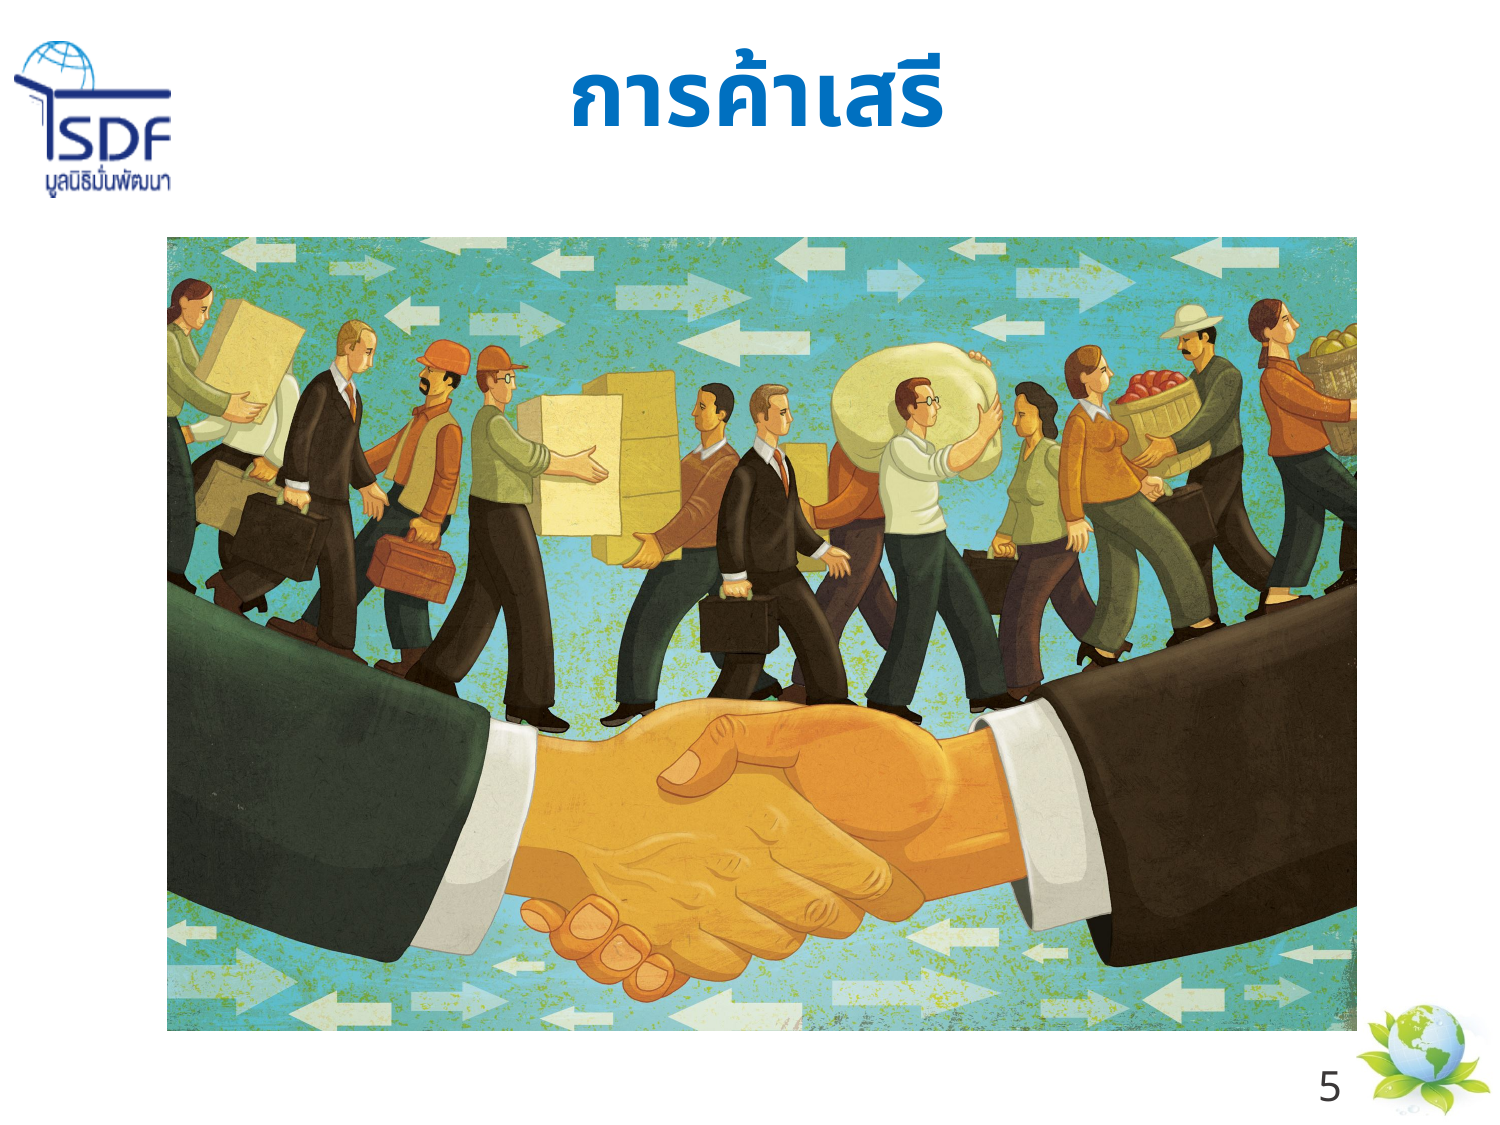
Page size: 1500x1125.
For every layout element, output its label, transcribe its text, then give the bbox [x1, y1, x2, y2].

picture [14, 41, 171, 198]
picture [167, 237, 1498, 1122]
slide_number 5 [1019, 1052, 1357, 1113]
title การค้าเสรี [173, 24, 1342, 170]
